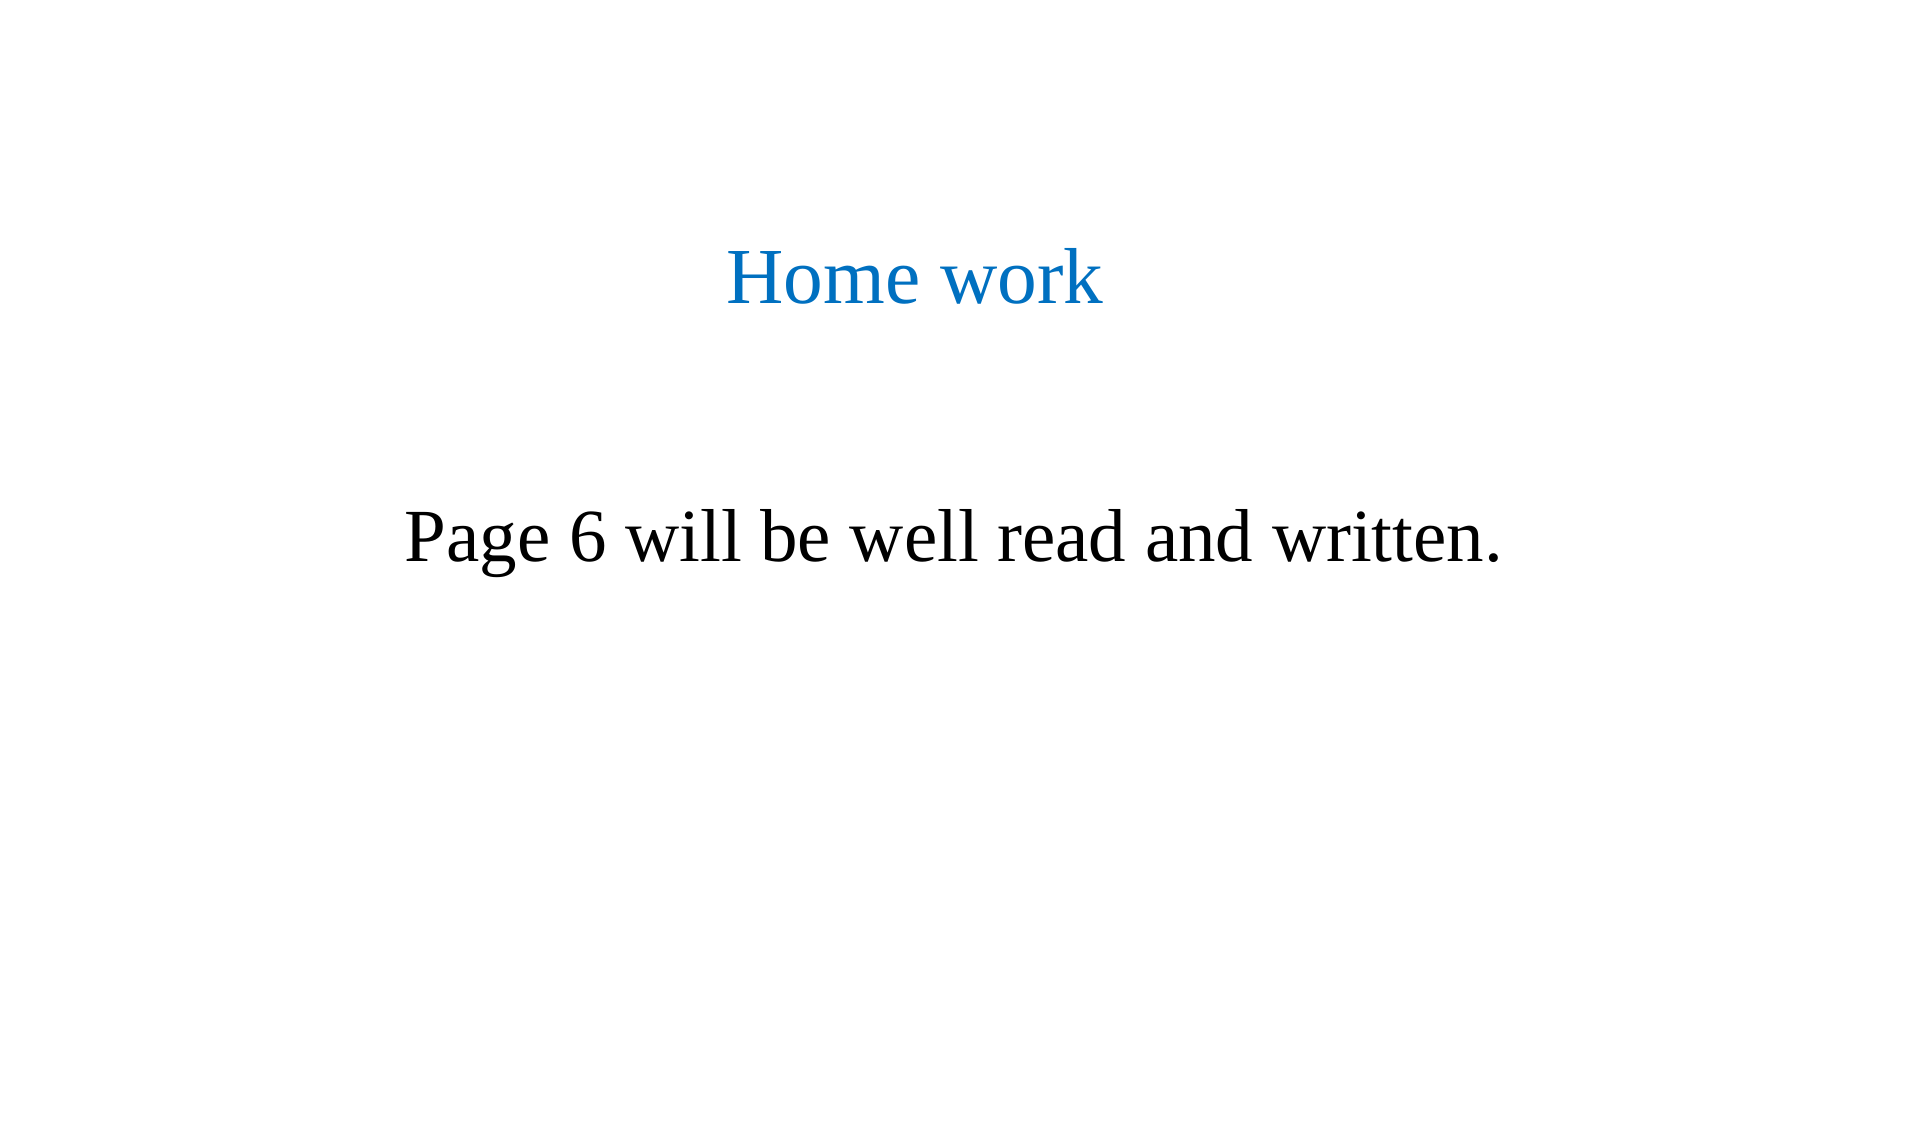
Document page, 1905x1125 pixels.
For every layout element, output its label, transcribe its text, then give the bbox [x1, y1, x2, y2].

text_box Page 6 will be well read and written. [390, 479, 1718, 584]
text_box Home work [711, 217, 1241, 328]
